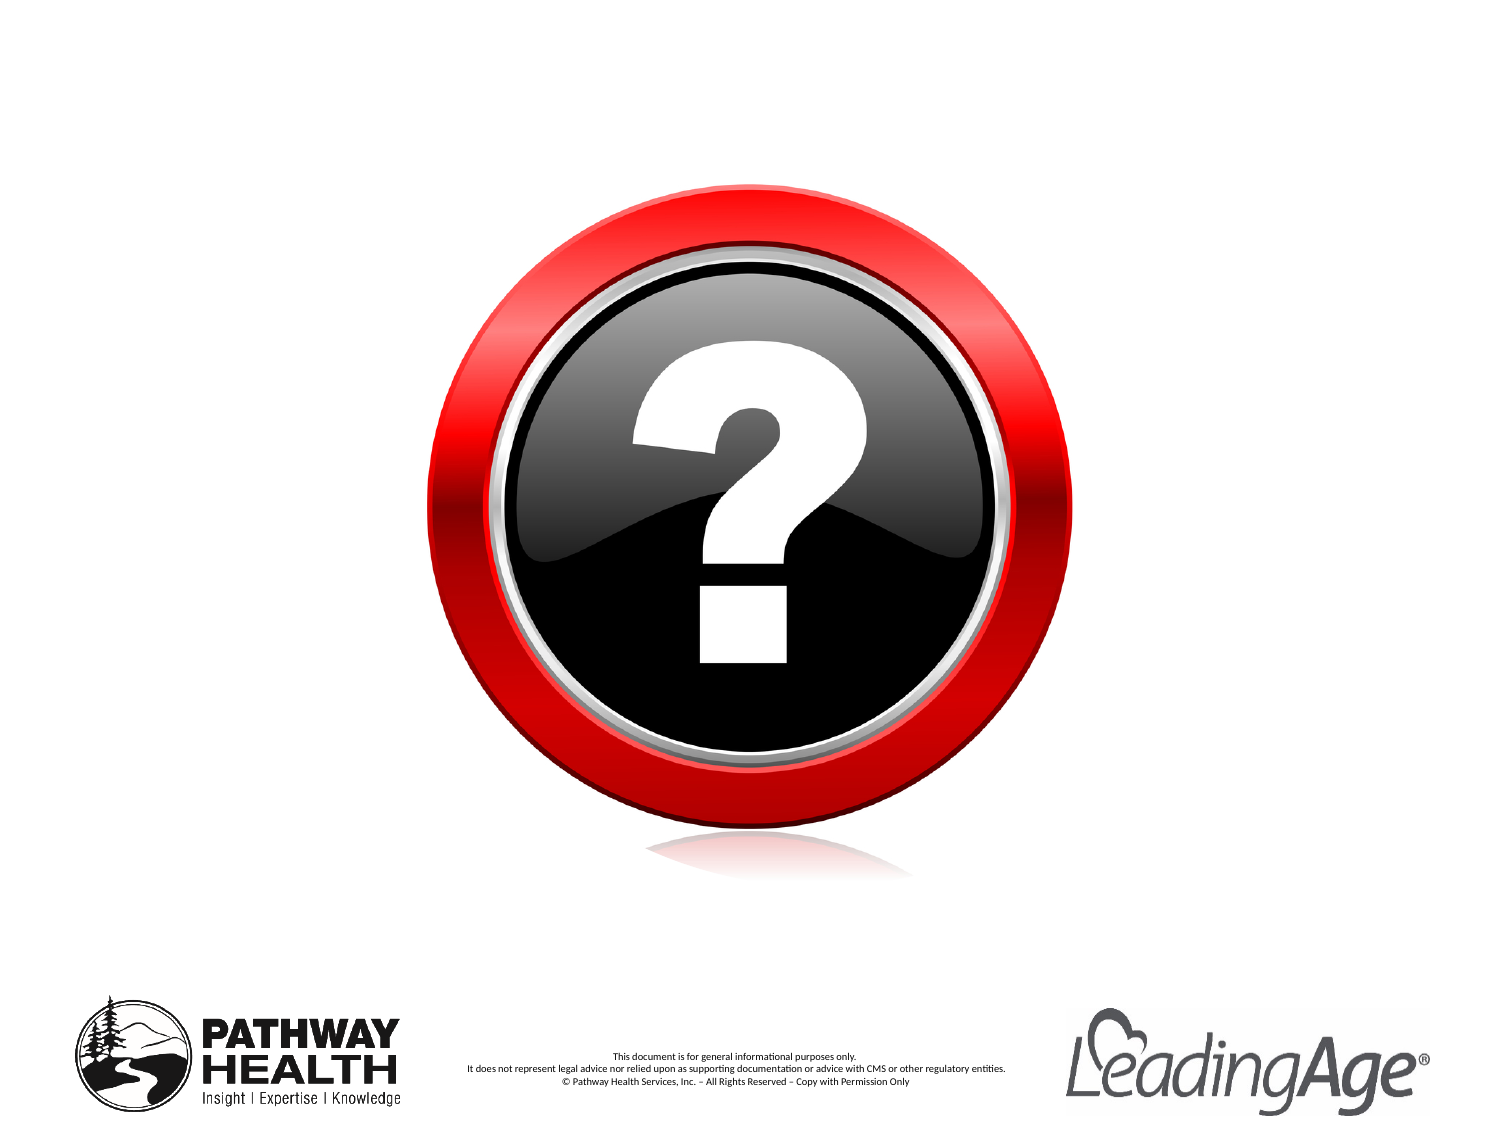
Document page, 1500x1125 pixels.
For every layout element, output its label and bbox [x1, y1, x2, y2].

picture [75, 995, 400, 1112]
picture [401, 162, 1099, 887]
picture [1066, 1008, 1430, 1116]
